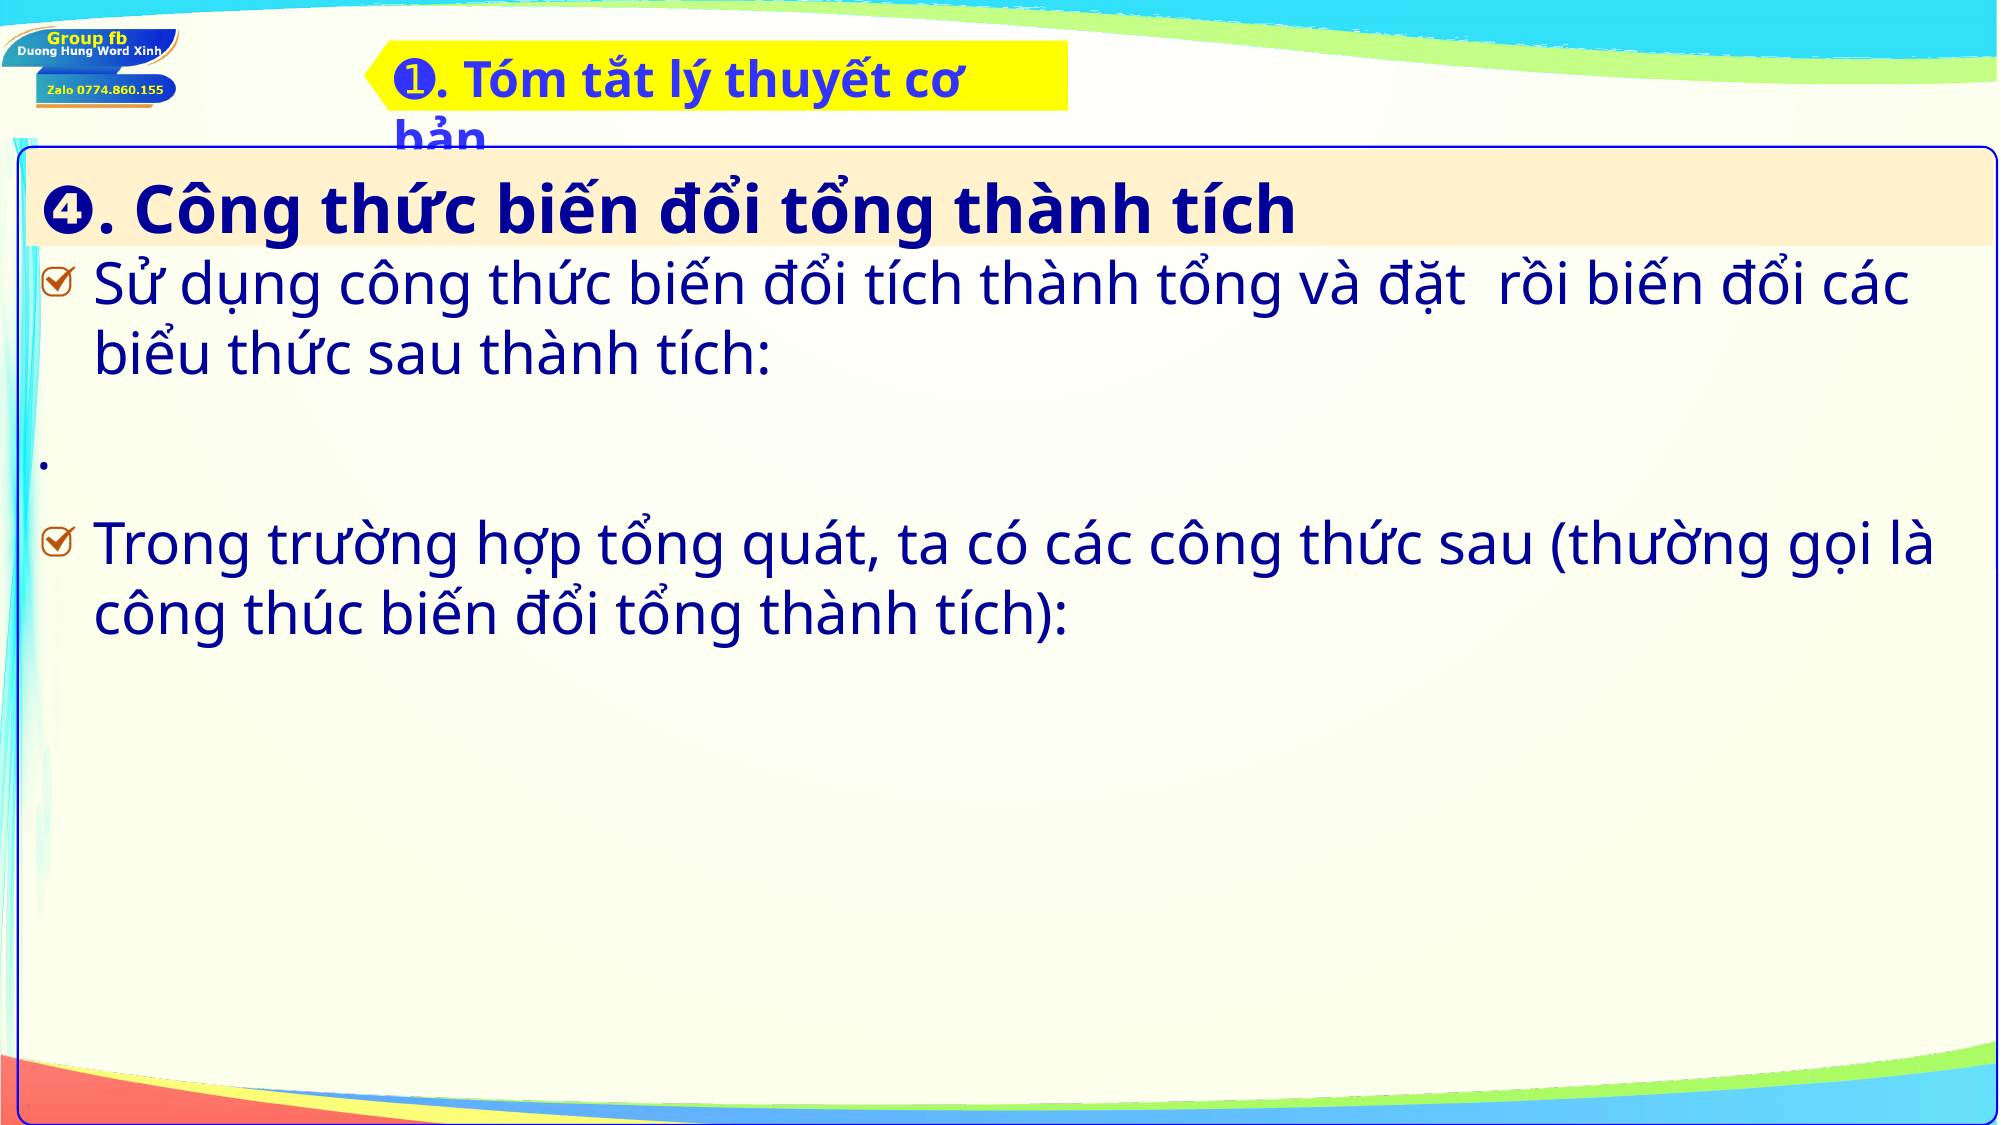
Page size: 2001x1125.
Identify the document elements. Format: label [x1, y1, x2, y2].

picture [0, 0, 1997, 108]
picture [0, 138, 75, 1125]
text_box [16, 145, 1999, 1125]
text_box [363, 40, 1084, 117]
